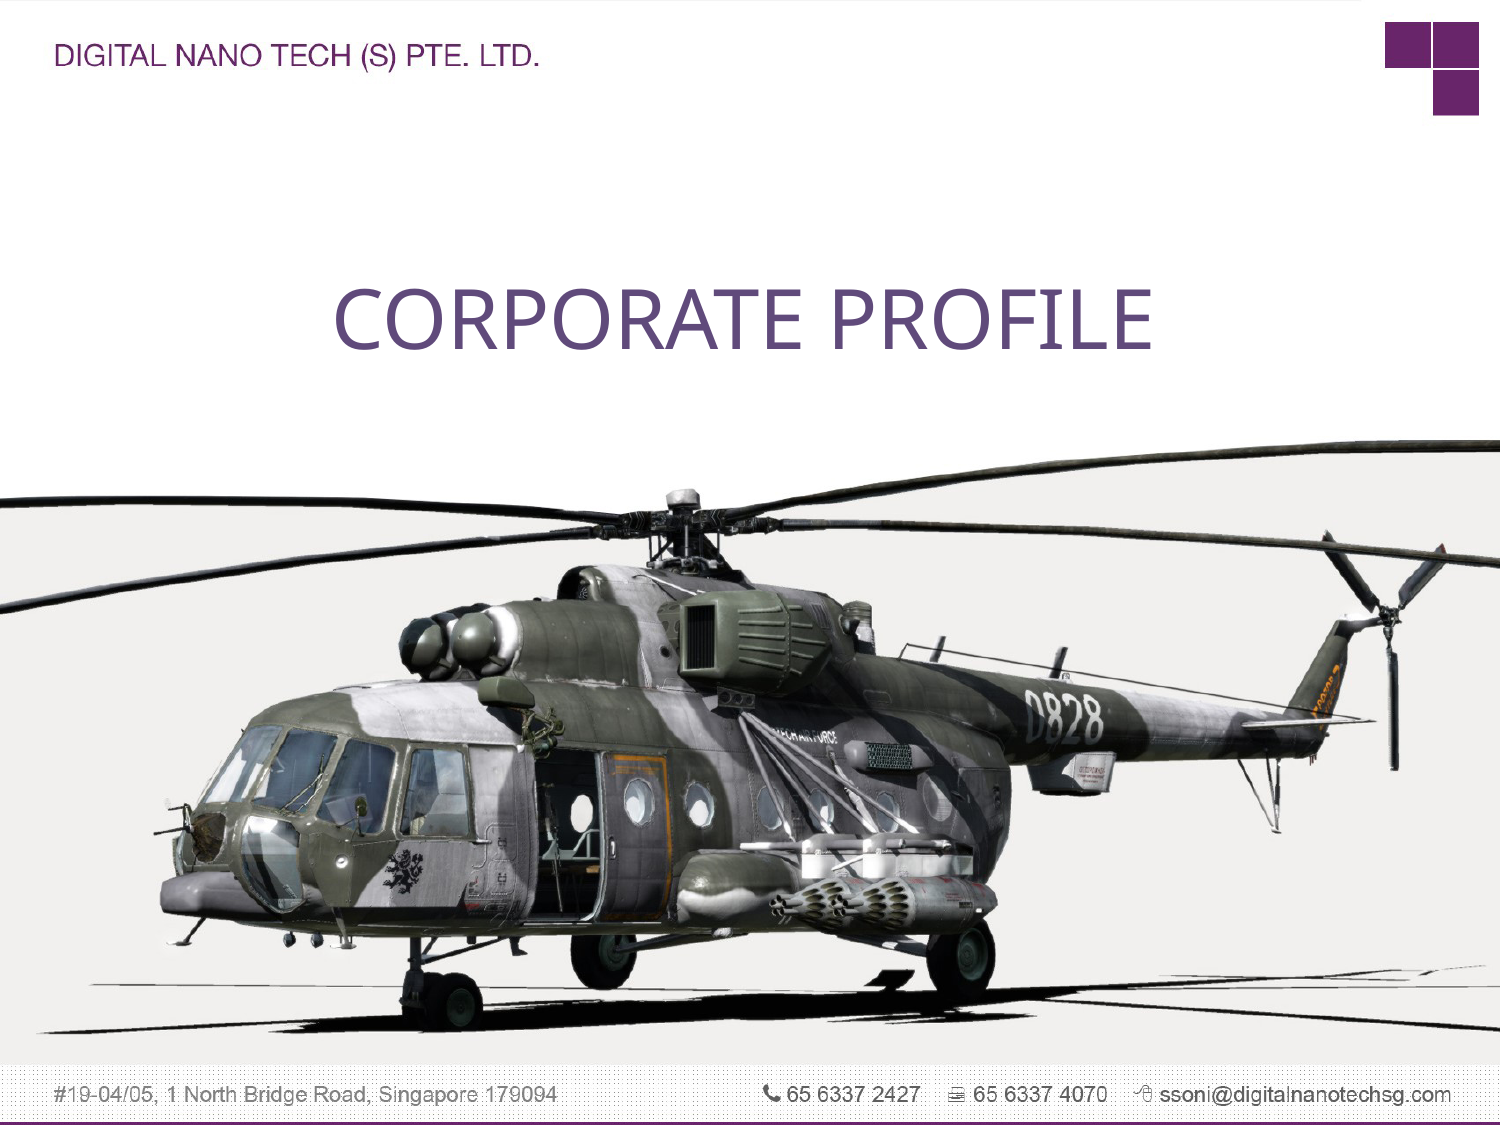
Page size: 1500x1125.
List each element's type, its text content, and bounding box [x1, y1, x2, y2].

picture [0, 0, 1500, 1125]
text_box CORPORATE PROFILE [50, 258, 1438, 374]
